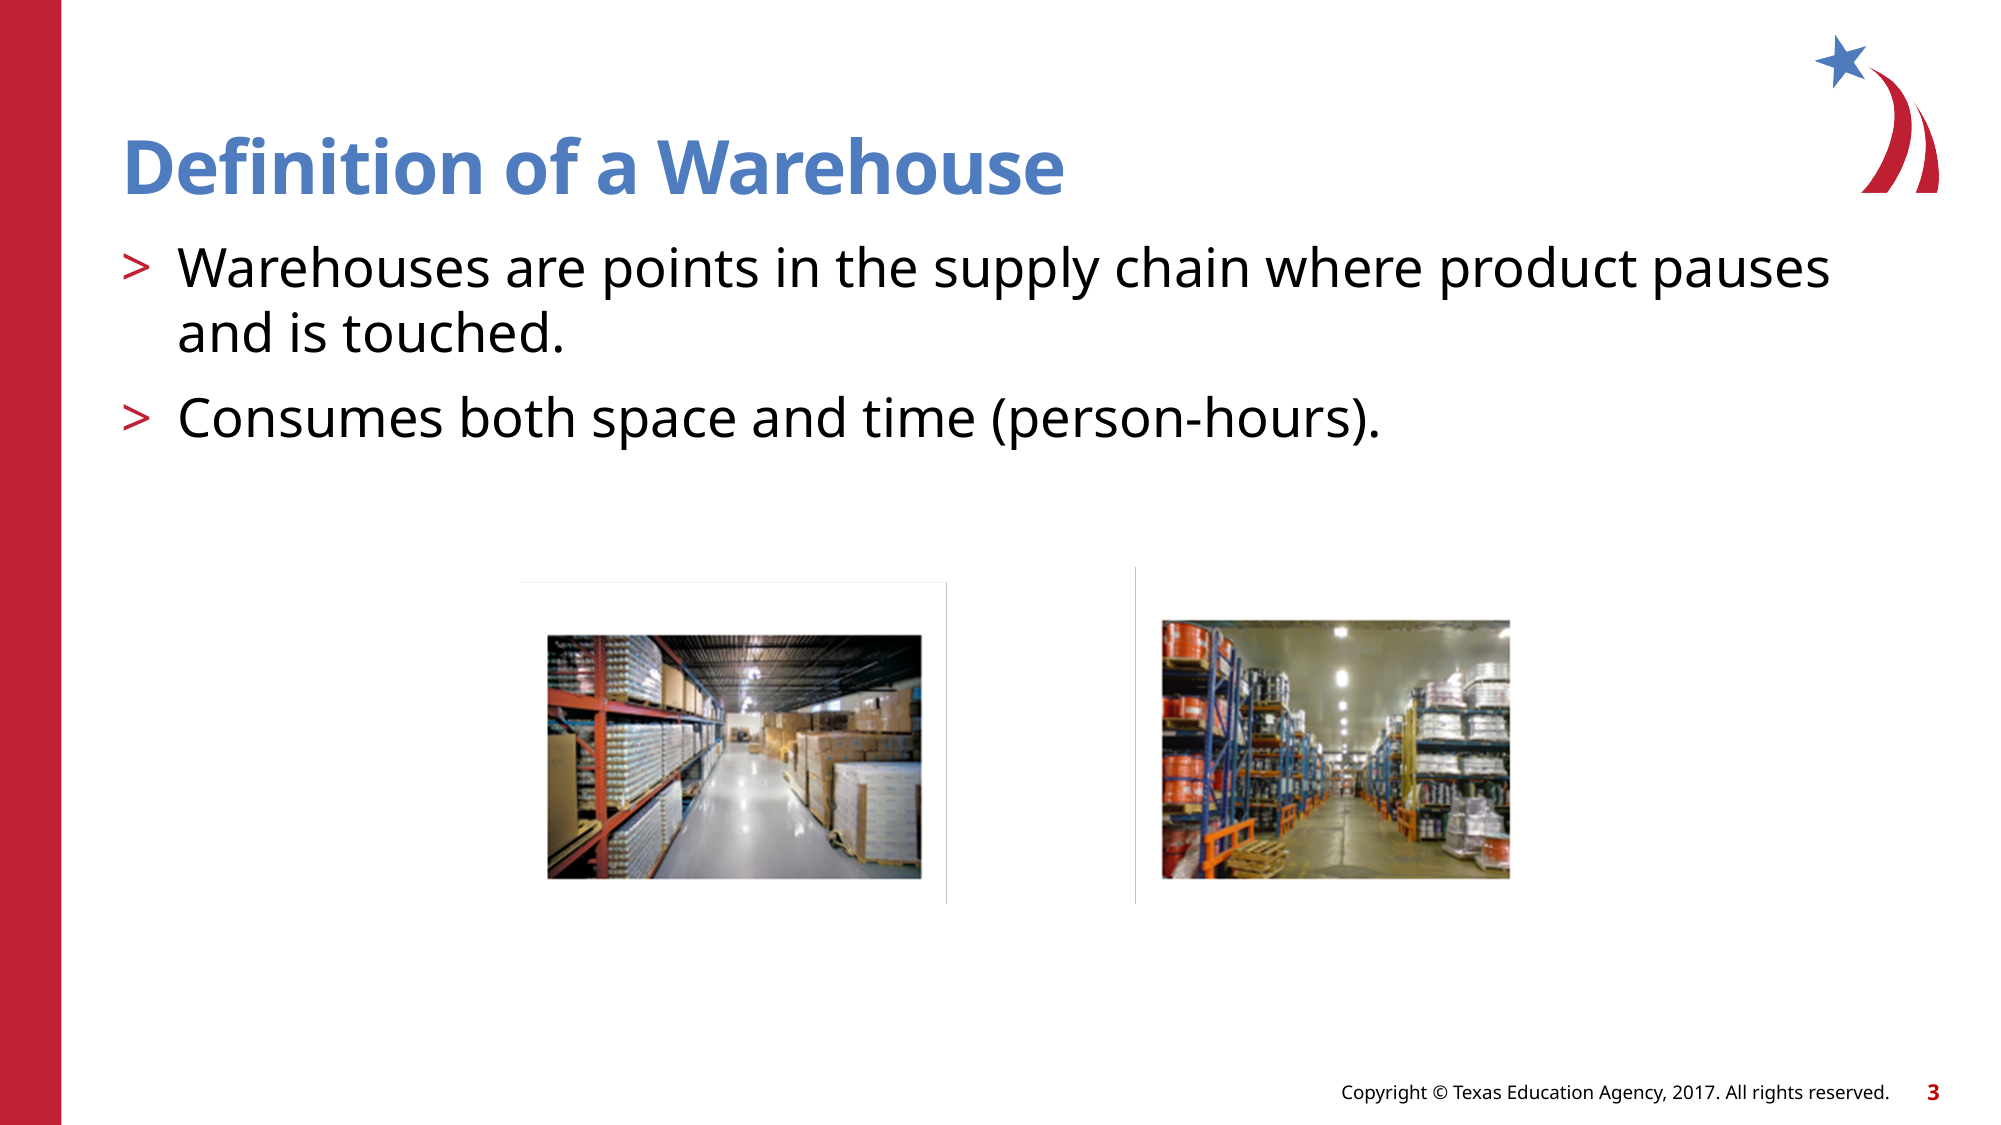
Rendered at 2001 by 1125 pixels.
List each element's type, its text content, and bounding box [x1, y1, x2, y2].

picture [1814, 34, 1939, 193]
picture [521, 567, 1535, 904]
list Warehouses are points in the supply chain where product pauses and is touched. Consumes both space and time (person-hours). [121, 233, 1936, 1010]
title Definition of a Warehouse [121, 66, 1772, 211]
